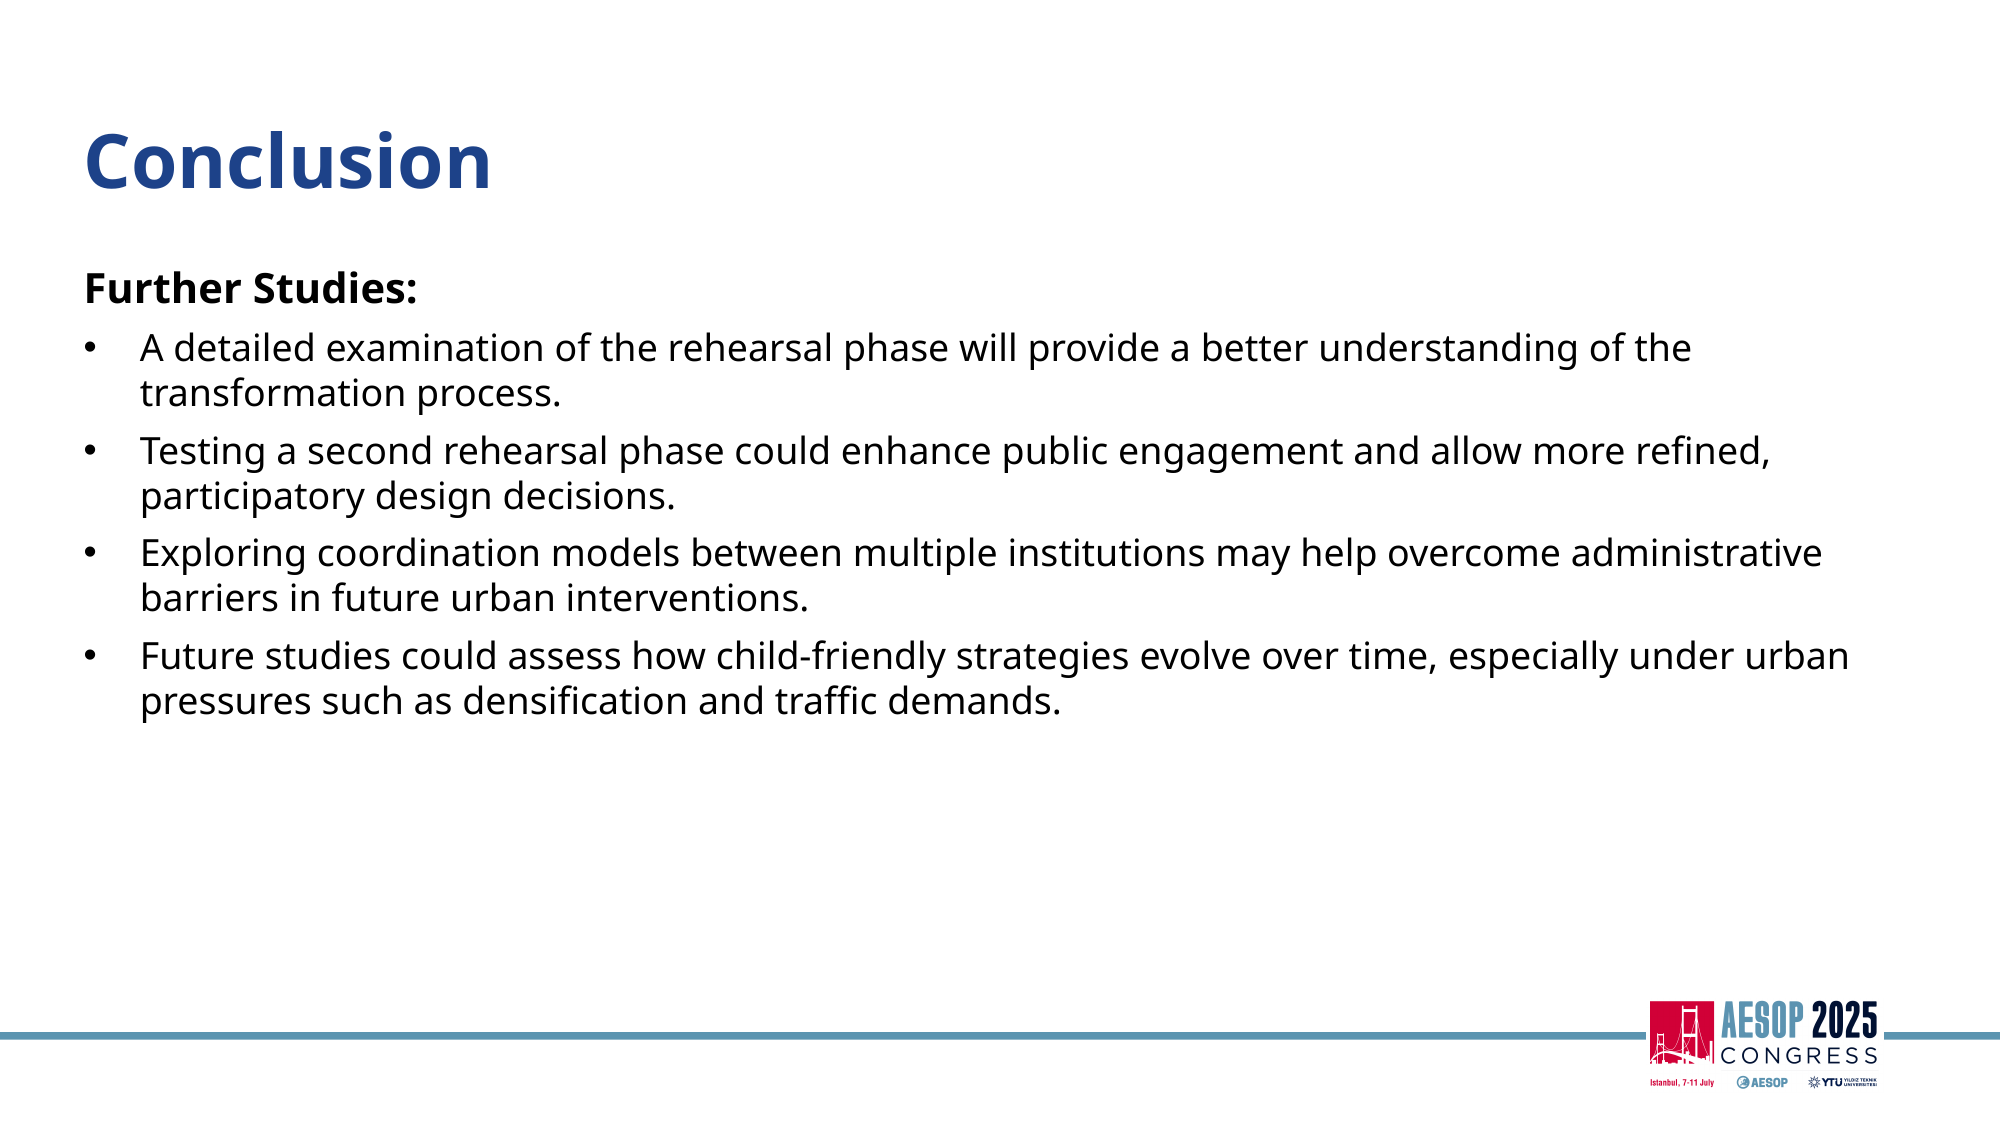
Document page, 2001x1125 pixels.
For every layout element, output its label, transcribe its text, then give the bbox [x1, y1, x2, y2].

title Conclusion [68, 73, 1939, 254]
text_box Further Studies: A detailed examination of the rehearsal phase will provide a better understanding of the transformation process. Testing a second rehearsal phase could enhance public engagement and allow more refined, participatory design decisions. Exploring coordination models between multiple institutions may help overcome administrative barriers in future urban interventions. Future studies could assess how child-friendly strategies evolve over time, especially under urban pressures such as densification and traffic demands. [68, 254, 1975, 954]
text_box [1884, 1031, 2000, 1041]
picture [1646, 998, 1884, 1093]
text_box [0, 1031, 1646, 1041]
